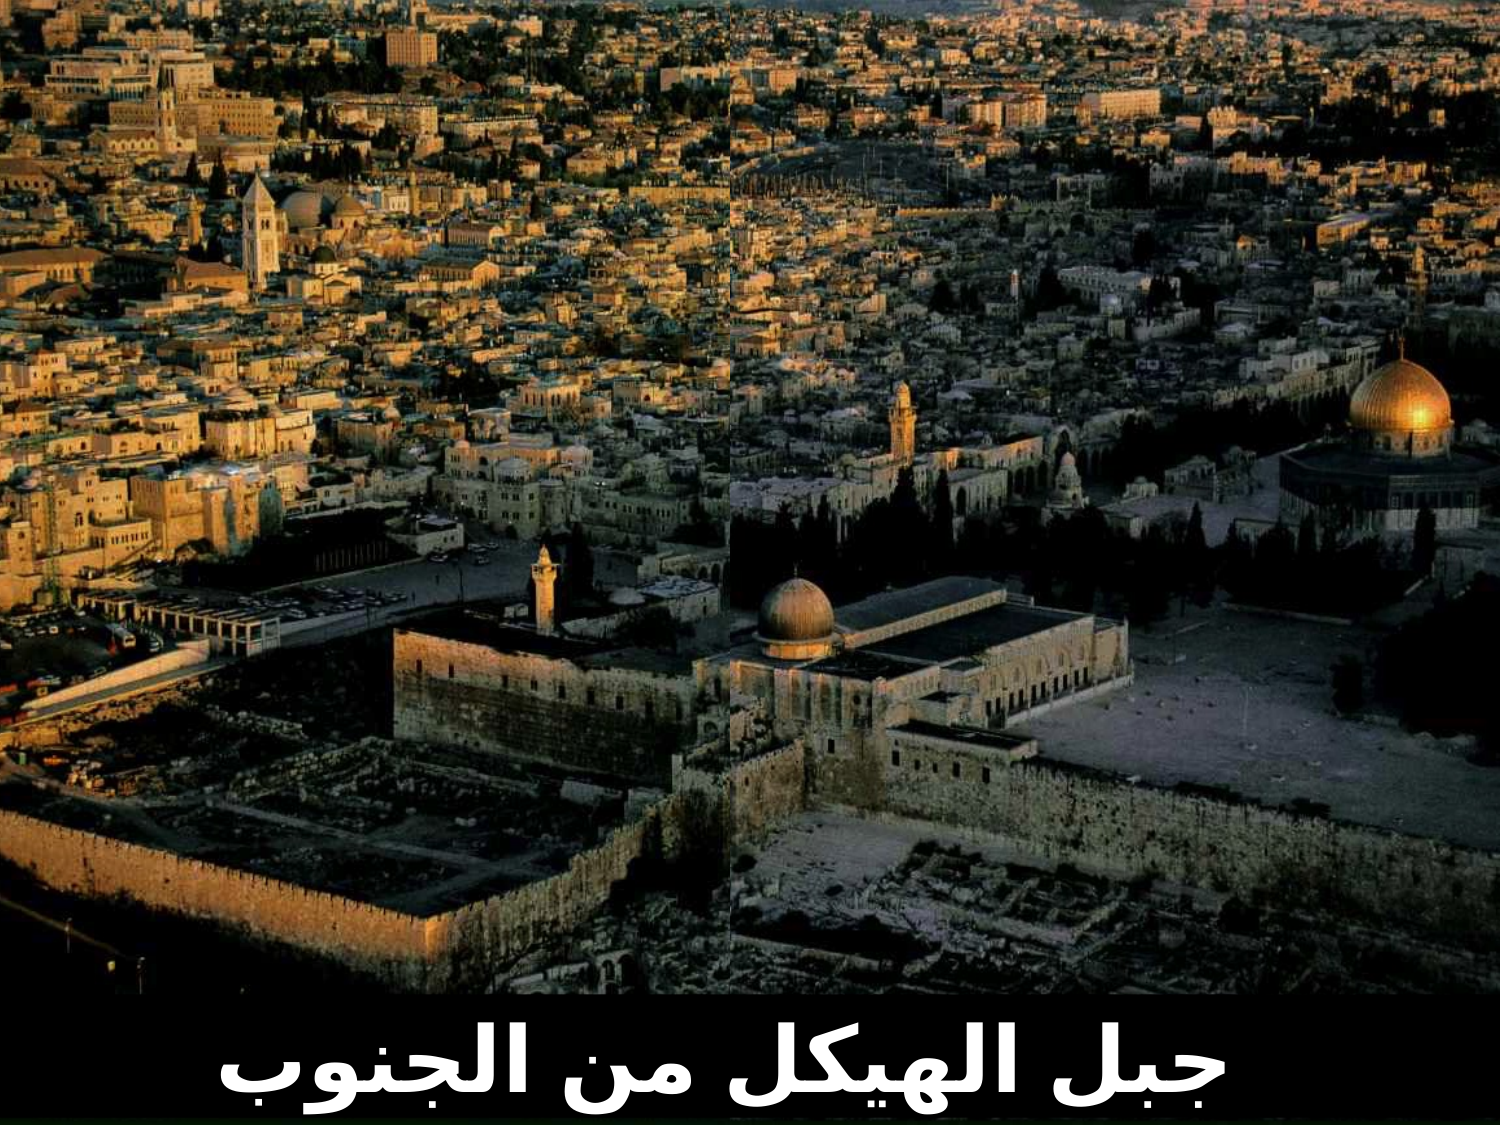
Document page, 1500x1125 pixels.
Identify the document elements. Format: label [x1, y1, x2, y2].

text_box [0, 0, 1500, 1125]
